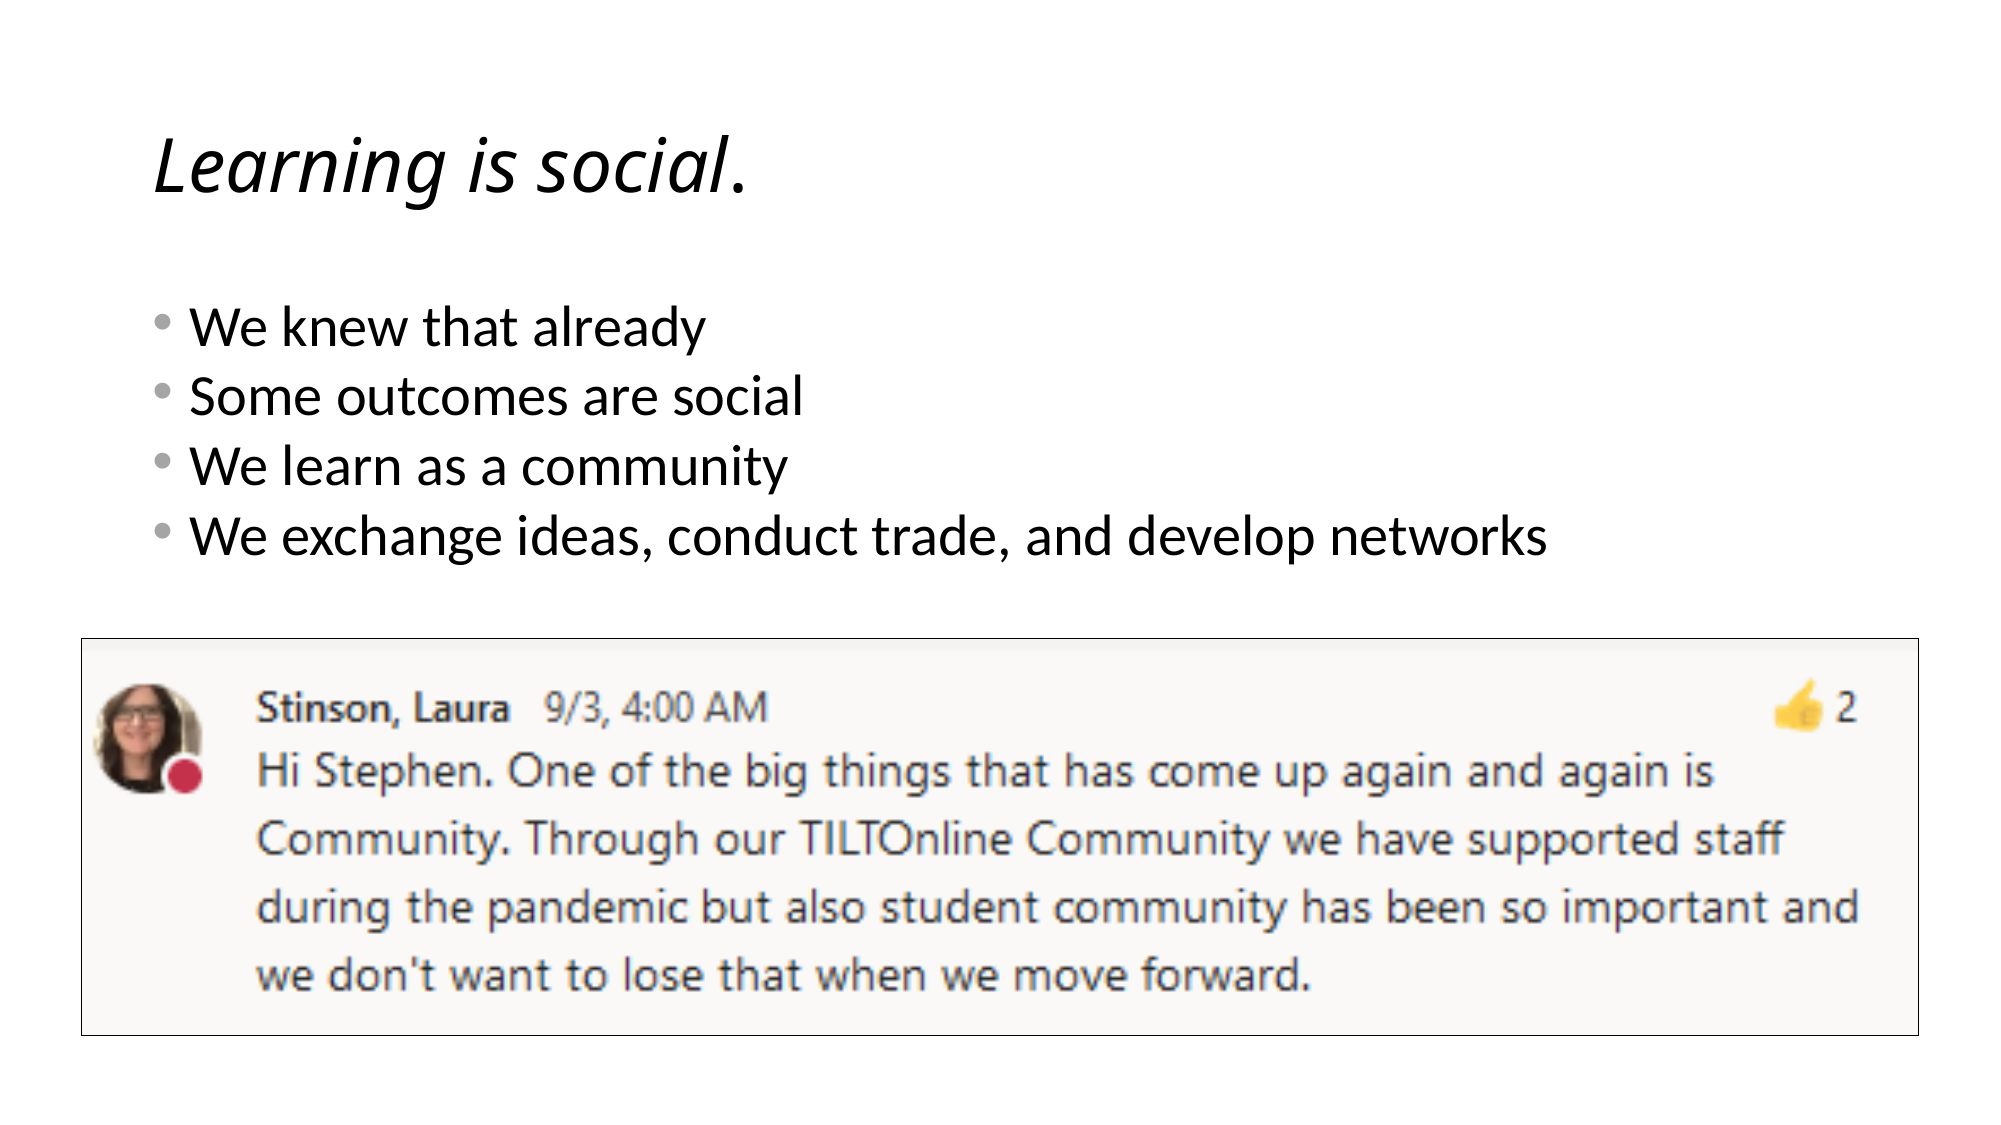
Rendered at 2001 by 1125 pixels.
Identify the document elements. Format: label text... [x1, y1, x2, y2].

title Learning is social. [137, 59, 1863, 278]
list We knew that already Some outcomes are social We learn as a community We exchange ideas, conduct trade, and develop networks [137, 299, 1863, 596]
picture [81, 638, 1919, 1036]
